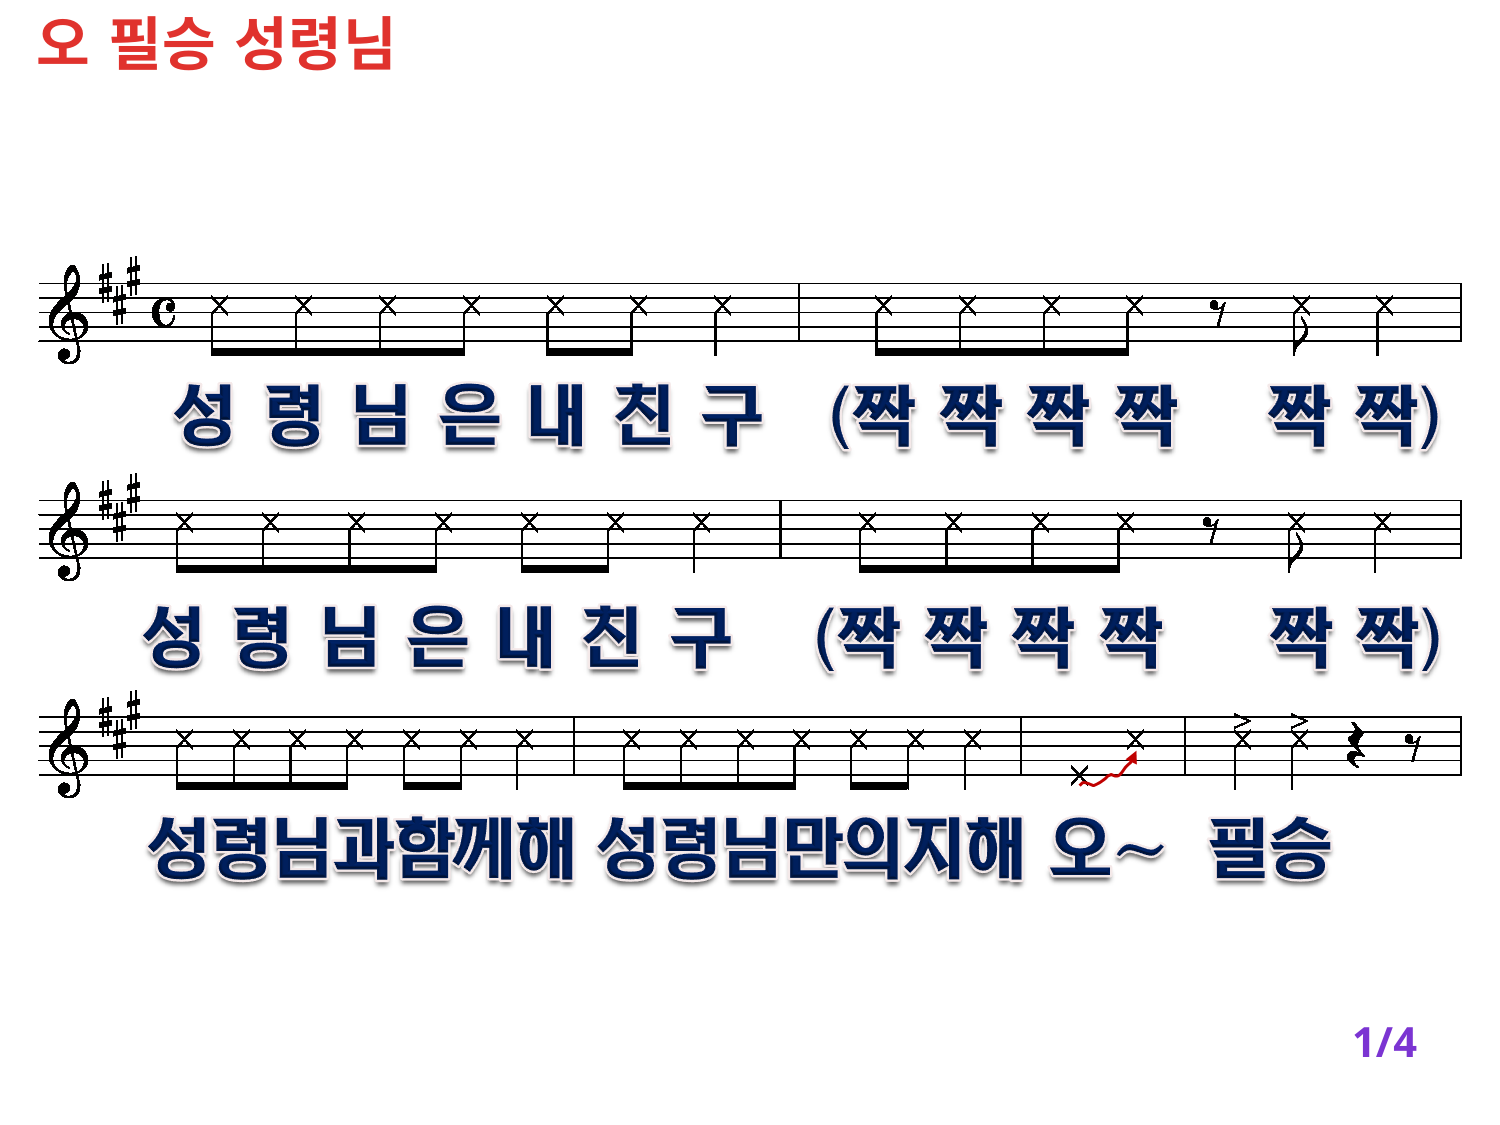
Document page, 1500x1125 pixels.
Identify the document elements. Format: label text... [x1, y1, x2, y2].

text_box 1/4 [1337, 1007, 1433, 1073]
text_box 오 필승 성령님 [21, 0, 413, 85]
picture [0, 187, 1500, 899]
